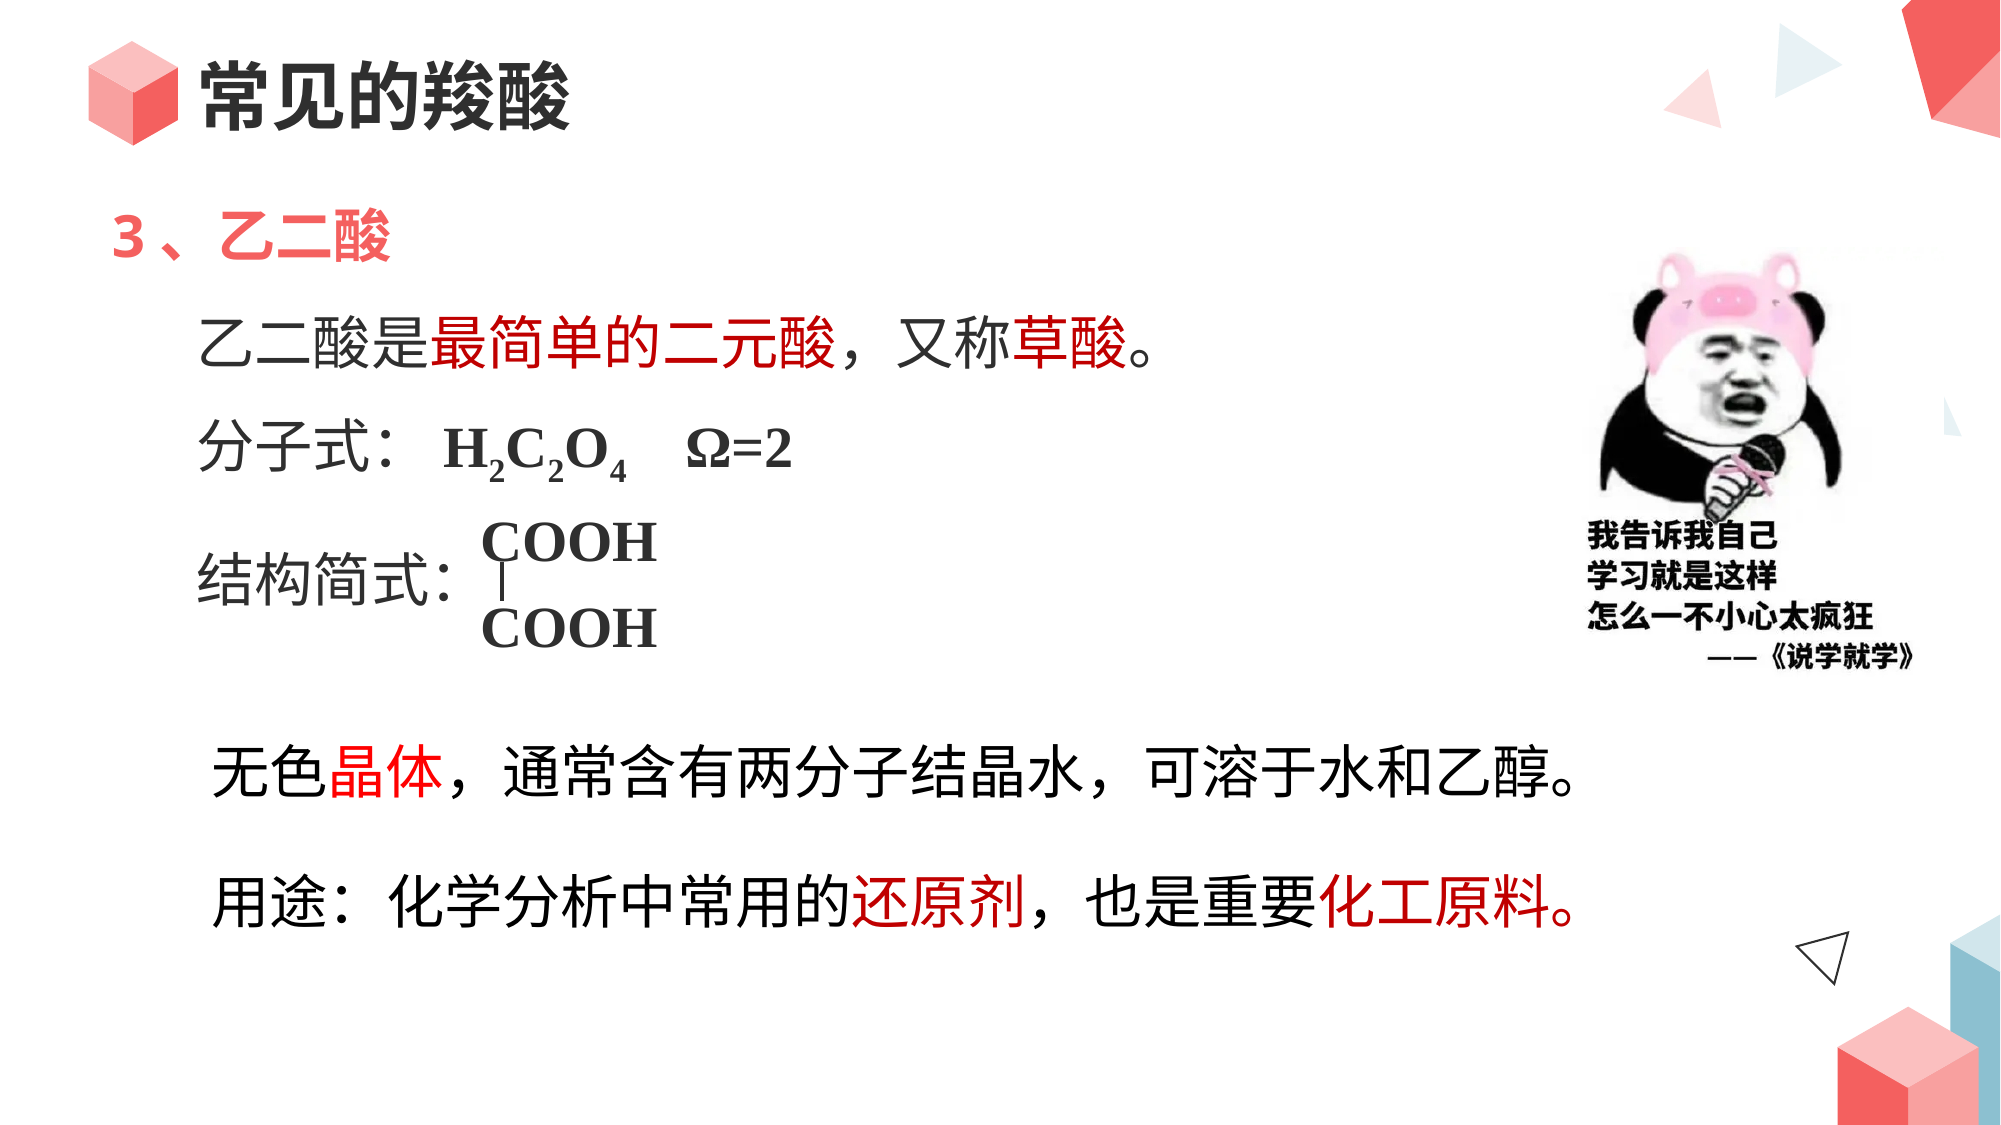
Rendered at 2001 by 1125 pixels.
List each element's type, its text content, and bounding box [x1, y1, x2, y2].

text_box 分子式：H2C2O4 Ω=2 [196, 409, 1228, 489]
text_box 无色晶体，通常含有两分子结晶水，可溶于水和乙醇。 [196, 721, 1782, 813]
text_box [465, 495, 692, 668]
text_box 3、乙二酸 [111, 199, 731, 270]
text_box 乙二酸是最简单的二元酸，又称草酸。 [196, 306, 1335, 377]
text_box 结构简式： [196, 542, 465, 613]
title 常见的羧酸 [196, 49, 1892, 141]
text_box 用途：化学分析中常用的还原剂，也是重要化工原料。 [196, 850, 1610, 943]
picture [1513, 247, 1944, 679]
